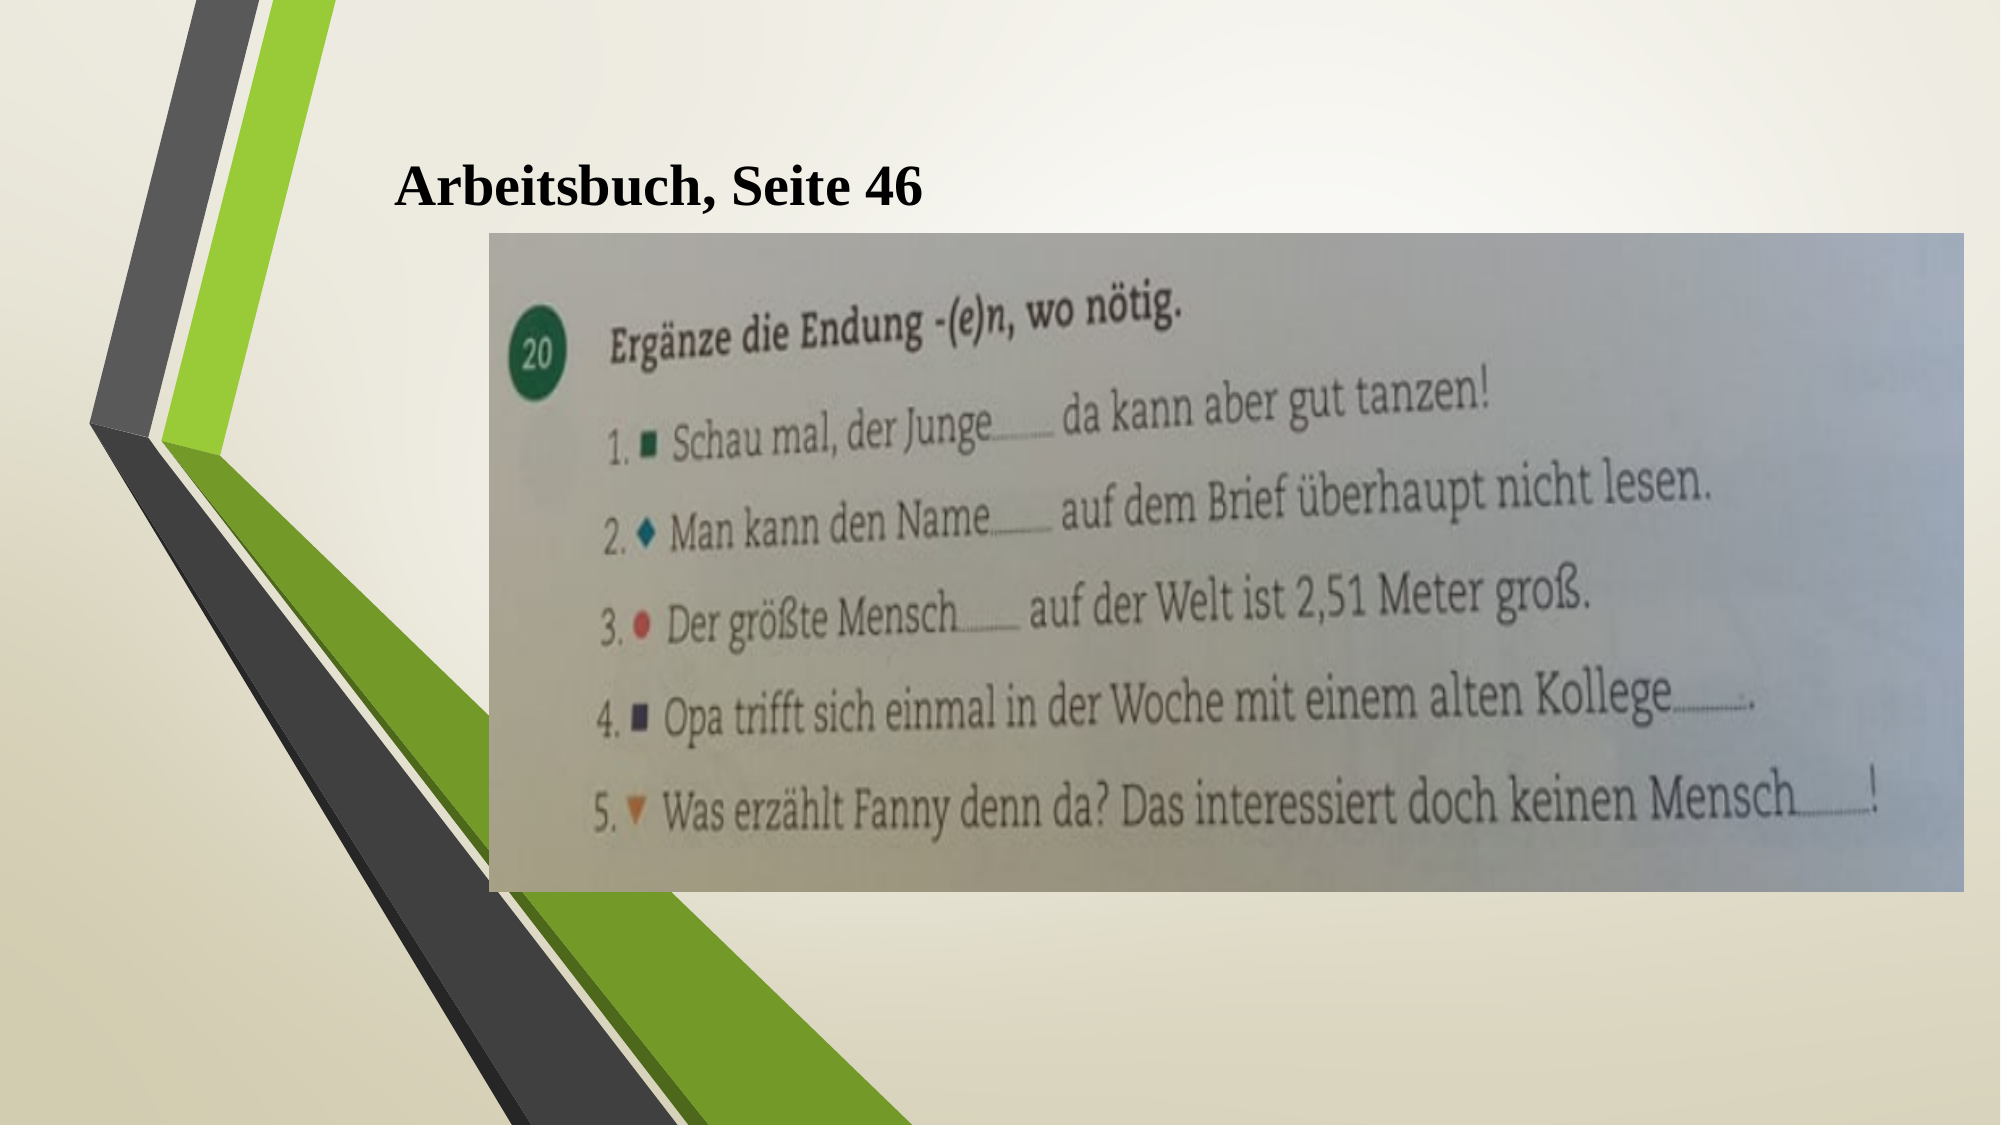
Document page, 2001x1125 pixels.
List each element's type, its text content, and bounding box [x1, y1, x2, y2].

picture [489, 233, 1964, 892]
title Arbeitsbuch, Seite 46 [379, 56, 1887, 225]
